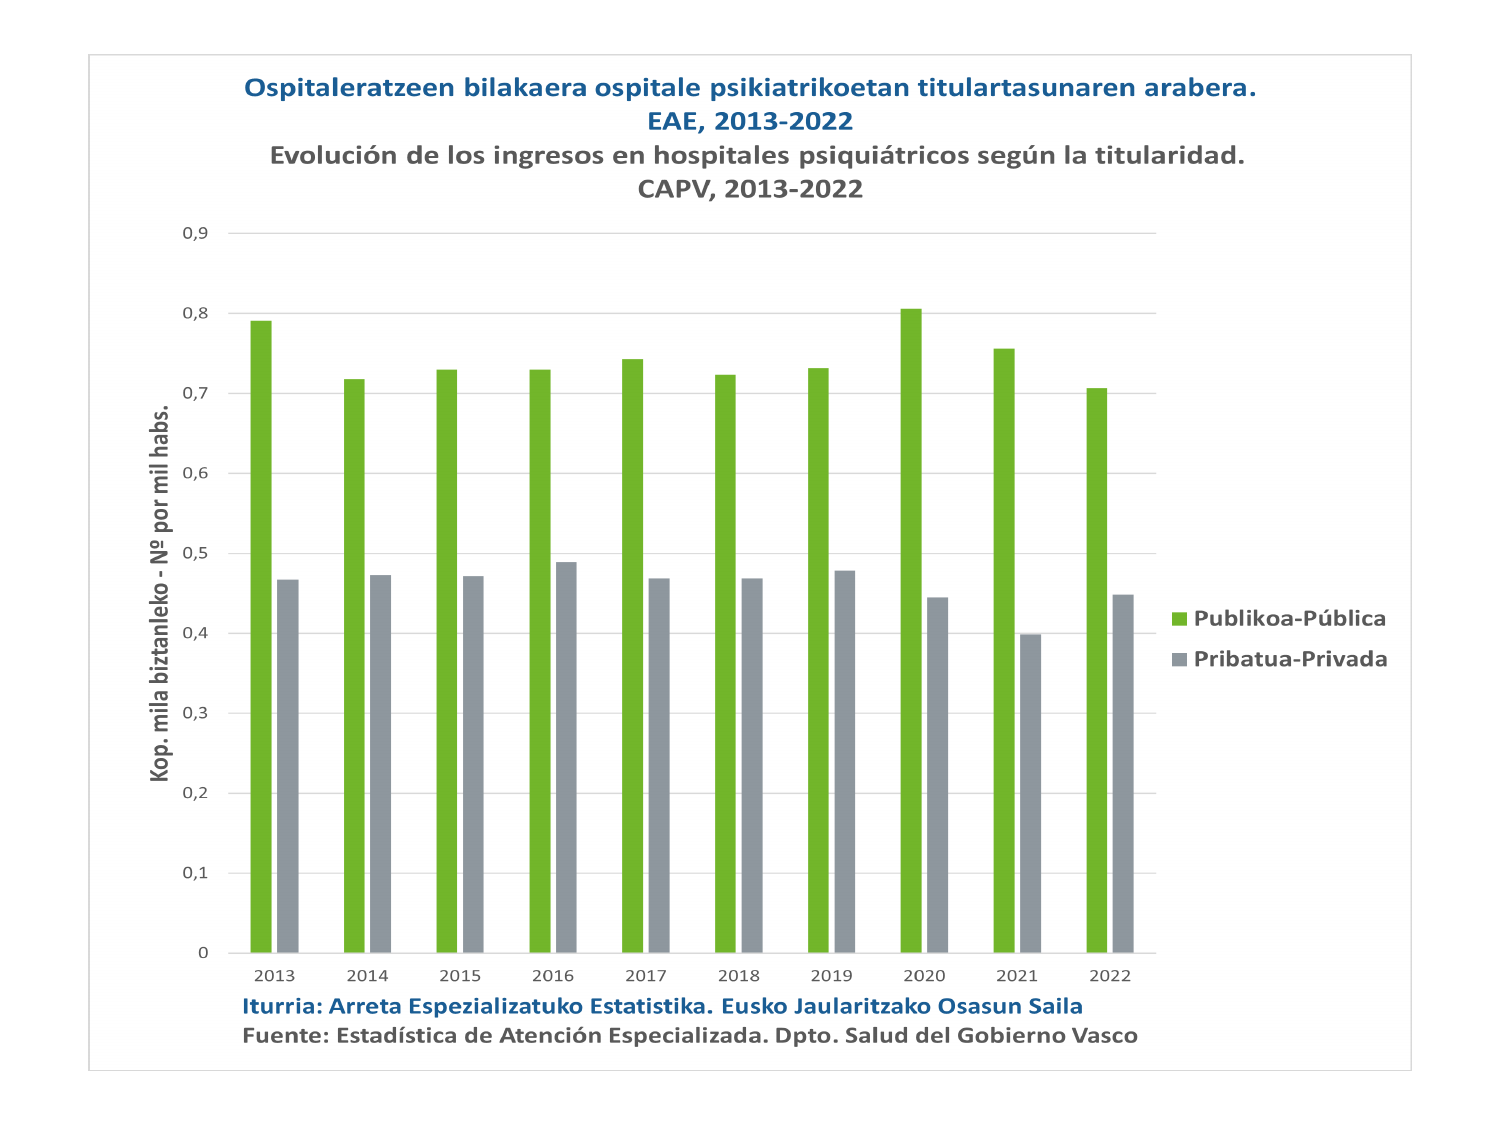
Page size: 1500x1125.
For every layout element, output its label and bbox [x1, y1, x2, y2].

picture [88, 54, 1412, 1071]
